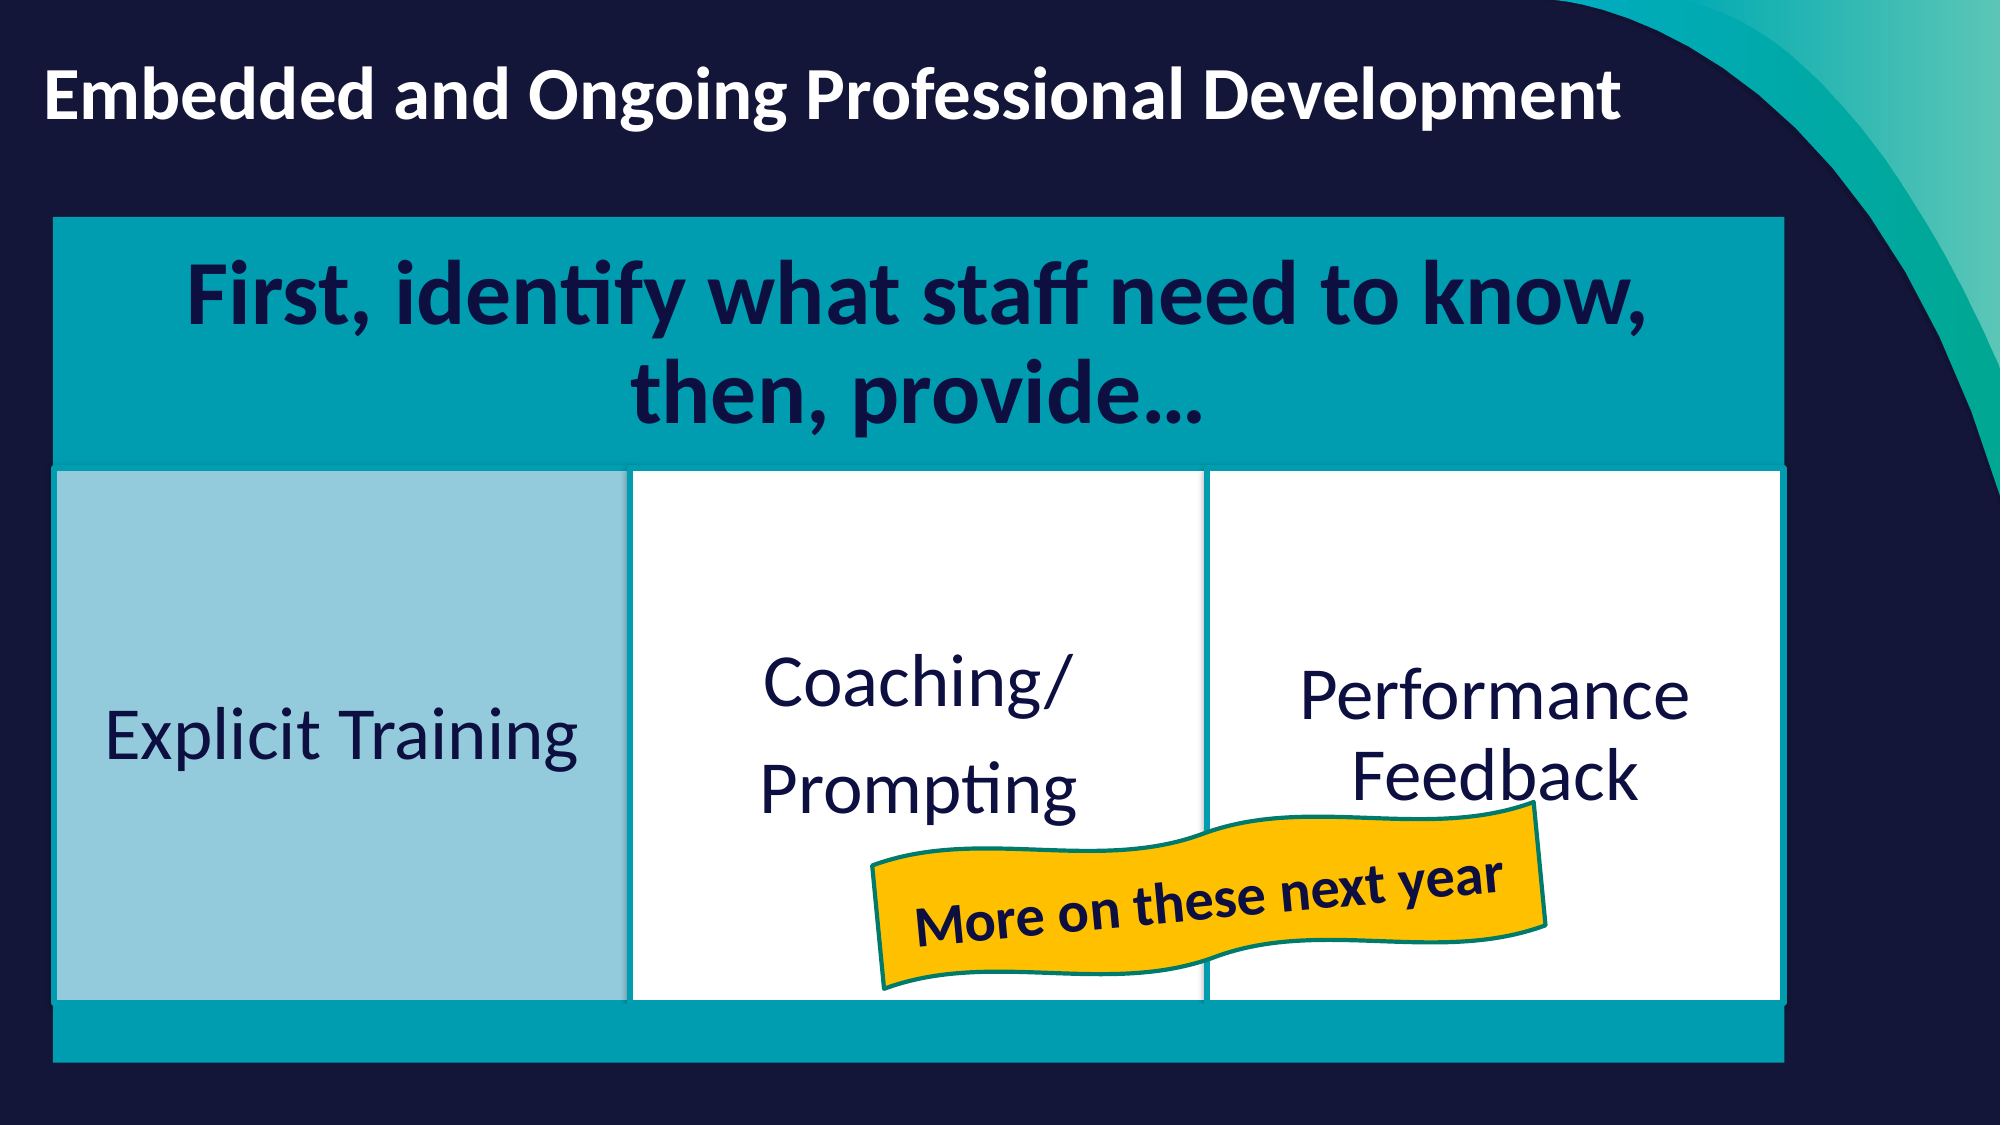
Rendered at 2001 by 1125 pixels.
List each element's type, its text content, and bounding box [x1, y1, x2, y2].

title Embedded and Ongoing Professional Development [28, 29, 1810, 169]
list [52, 212, 1785, 1063]
